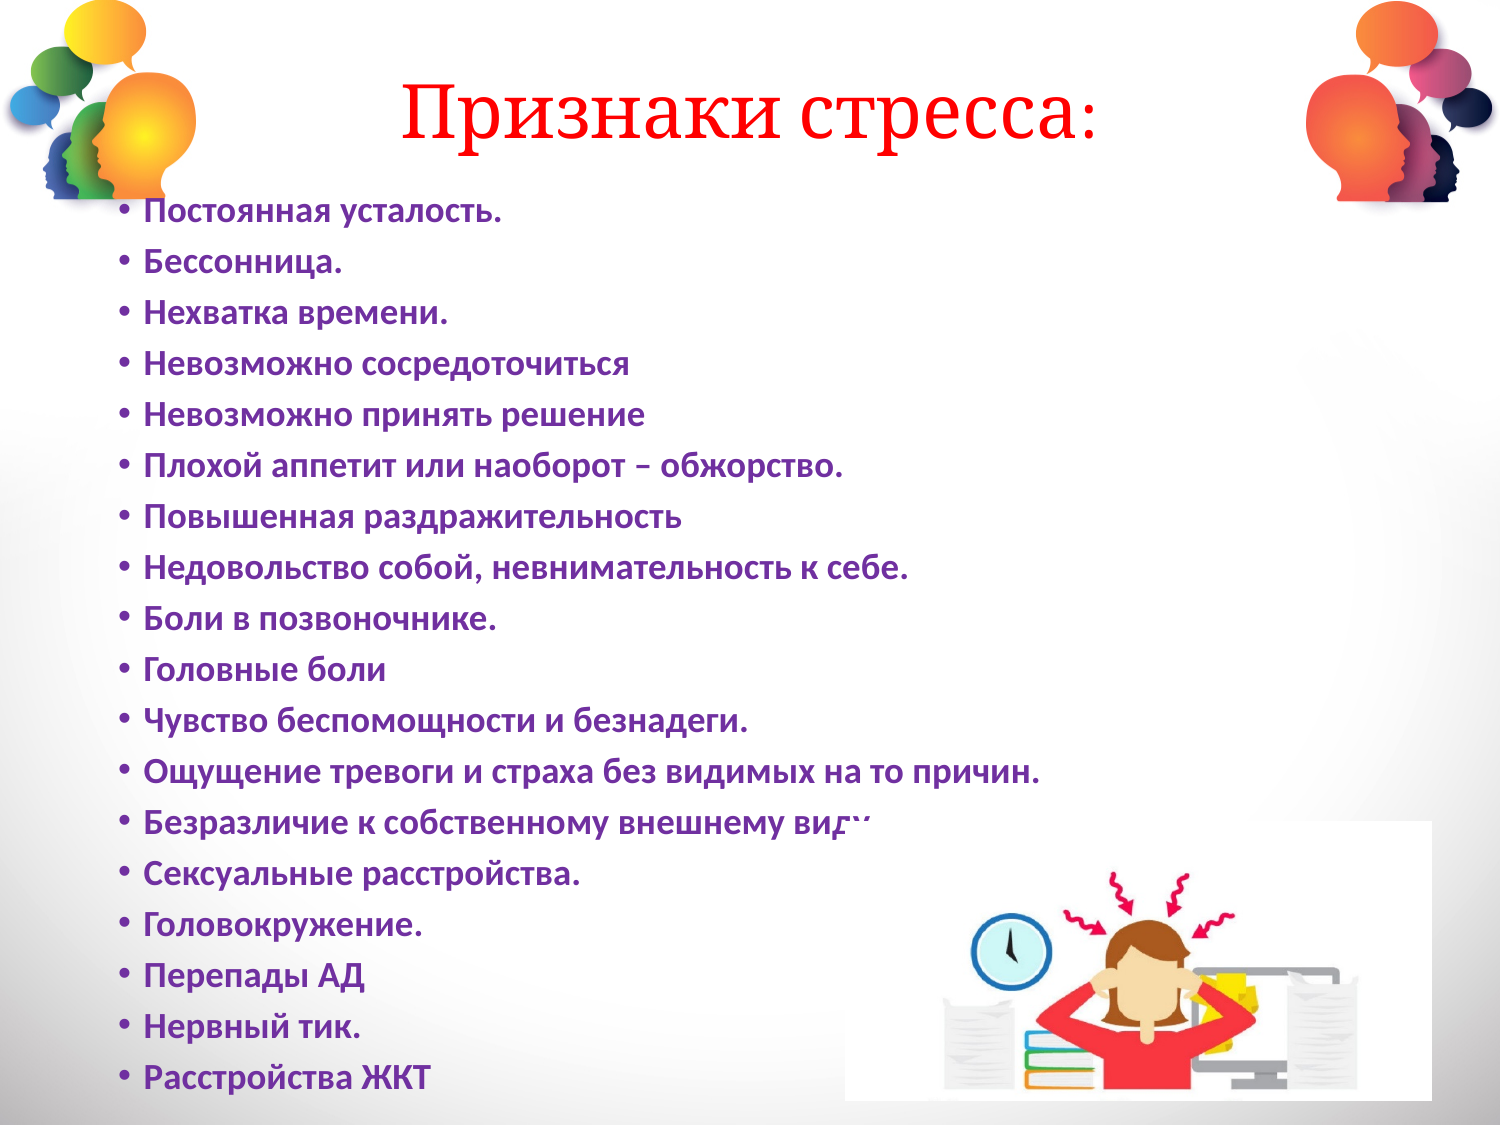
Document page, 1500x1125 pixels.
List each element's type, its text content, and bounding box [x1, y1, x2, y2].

picture [0, 0, 1500, 1125]
list Постоянная усталость. Бессонница. Нехватка времени. Невозможно сосредоточиться Невозможно принять решение Плохой аппетит или наоборот – обжорство. Повышенная раздражительность Недовольство собой, невнимательность к себе. Боли в позвоночнике. Головные боли Чувство беспомощности и безнадеги. Ощущение тревоги и страха без видимых на то причин. Безразличие к собственному внешнему виду. Сексуальные расстройства. Головокружение. Перепады АД Нервный тик. Расстройства ЖКТ [103, 183, 1471, 1106]
title Признаки стресса: [103, 45, 1397, 183]
